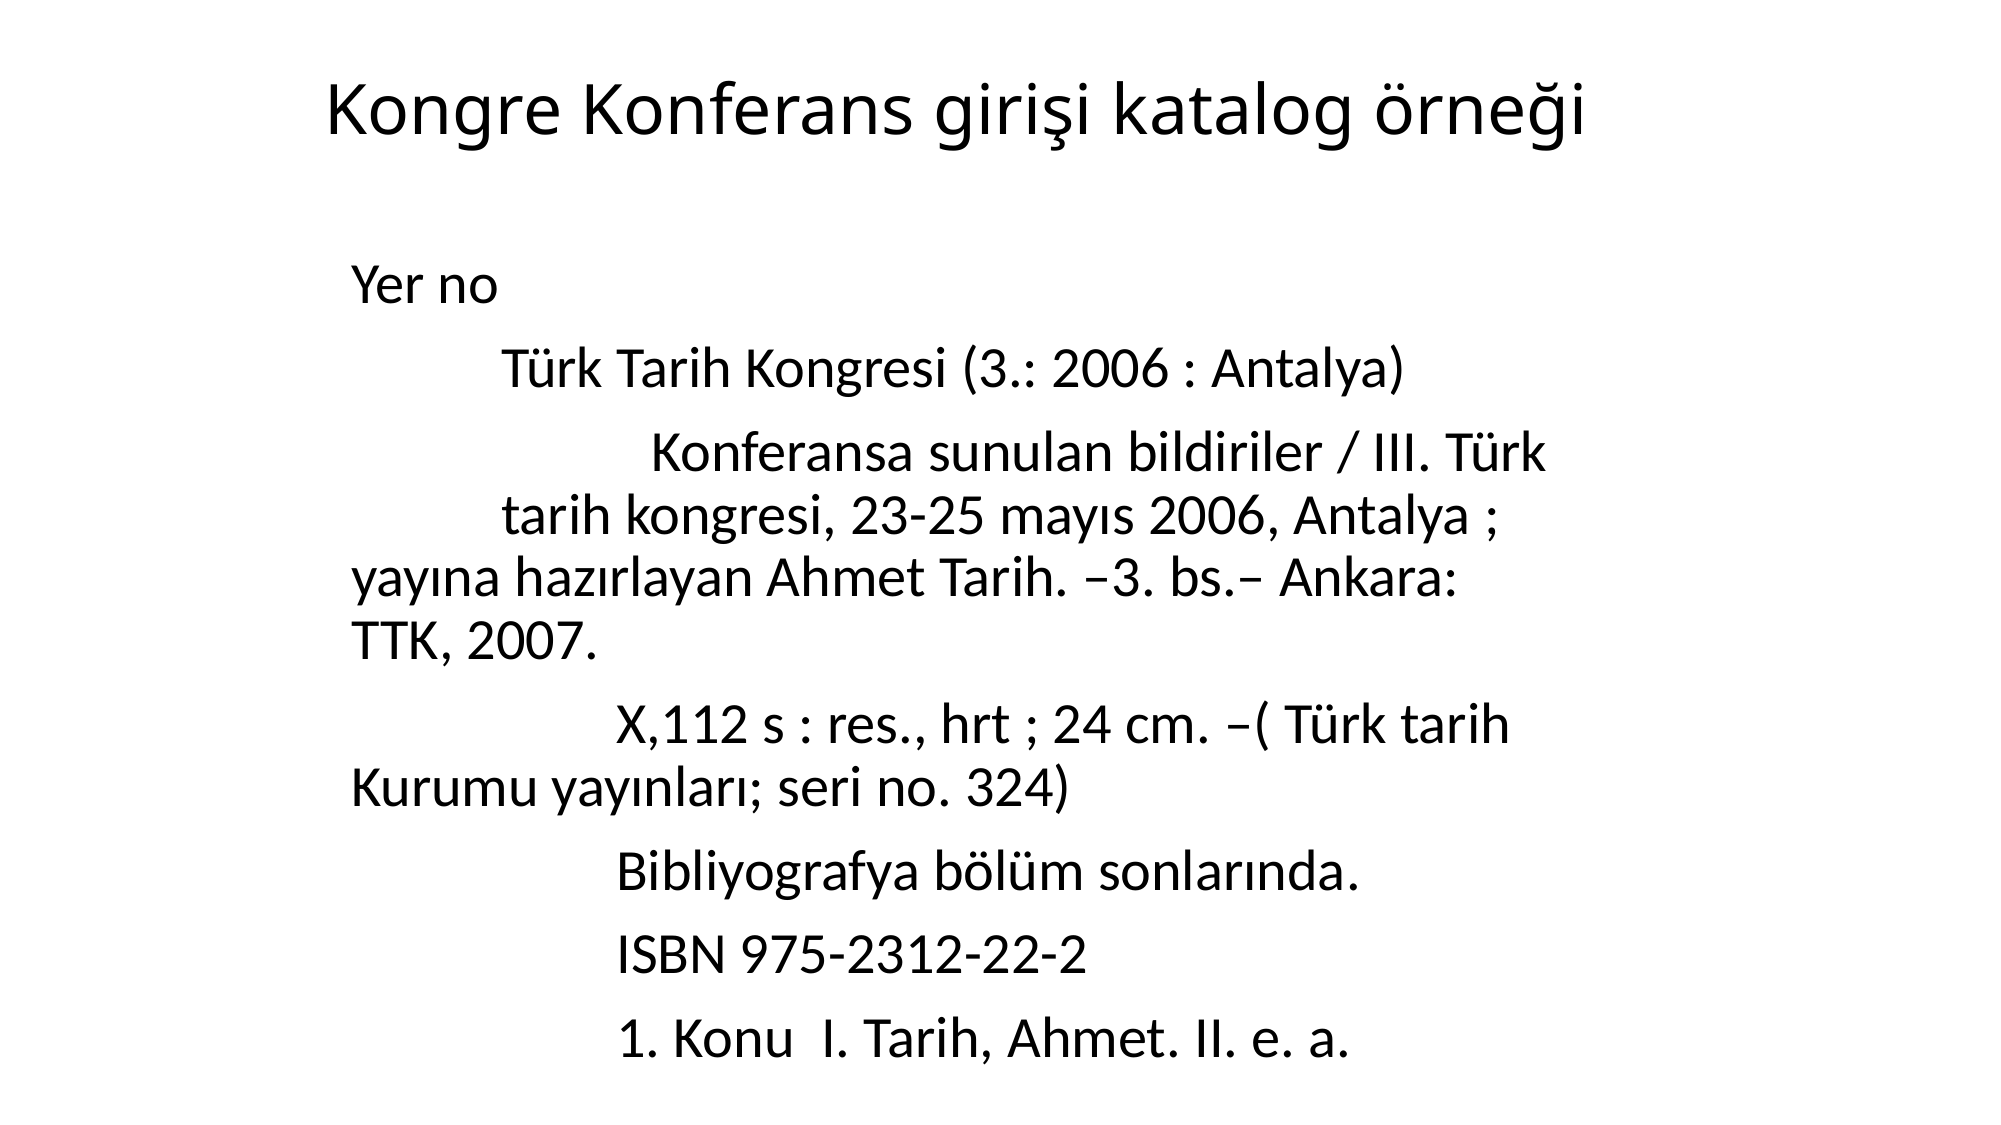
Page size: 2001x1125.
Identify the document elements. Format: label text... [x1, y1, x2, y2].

list Yer no Türk Tarih Kongresi (3.: 2006 : Antalya) Konferansa sunulan bildiriler / III. Türk tarih kongresi, 23-25 mayıs 2006, Antalya ; yayına hazırlayan Ahmet Tarih. –3. bs.– Ankara: TTK, 2007. X,112 s : res., hrt ; 24 cm. –( Türk tarih Kurumu yayınları; seri no. 324) Bibliyografya bölüm sonlarında. ISBN 975-2312-22-2 1. Konu I. Tarih, Ahmet. II. e. a. [324, 246, 1652, 1100]
title Kongre Konferans girişi katalog örneği [309, 46, 1666, 177]
